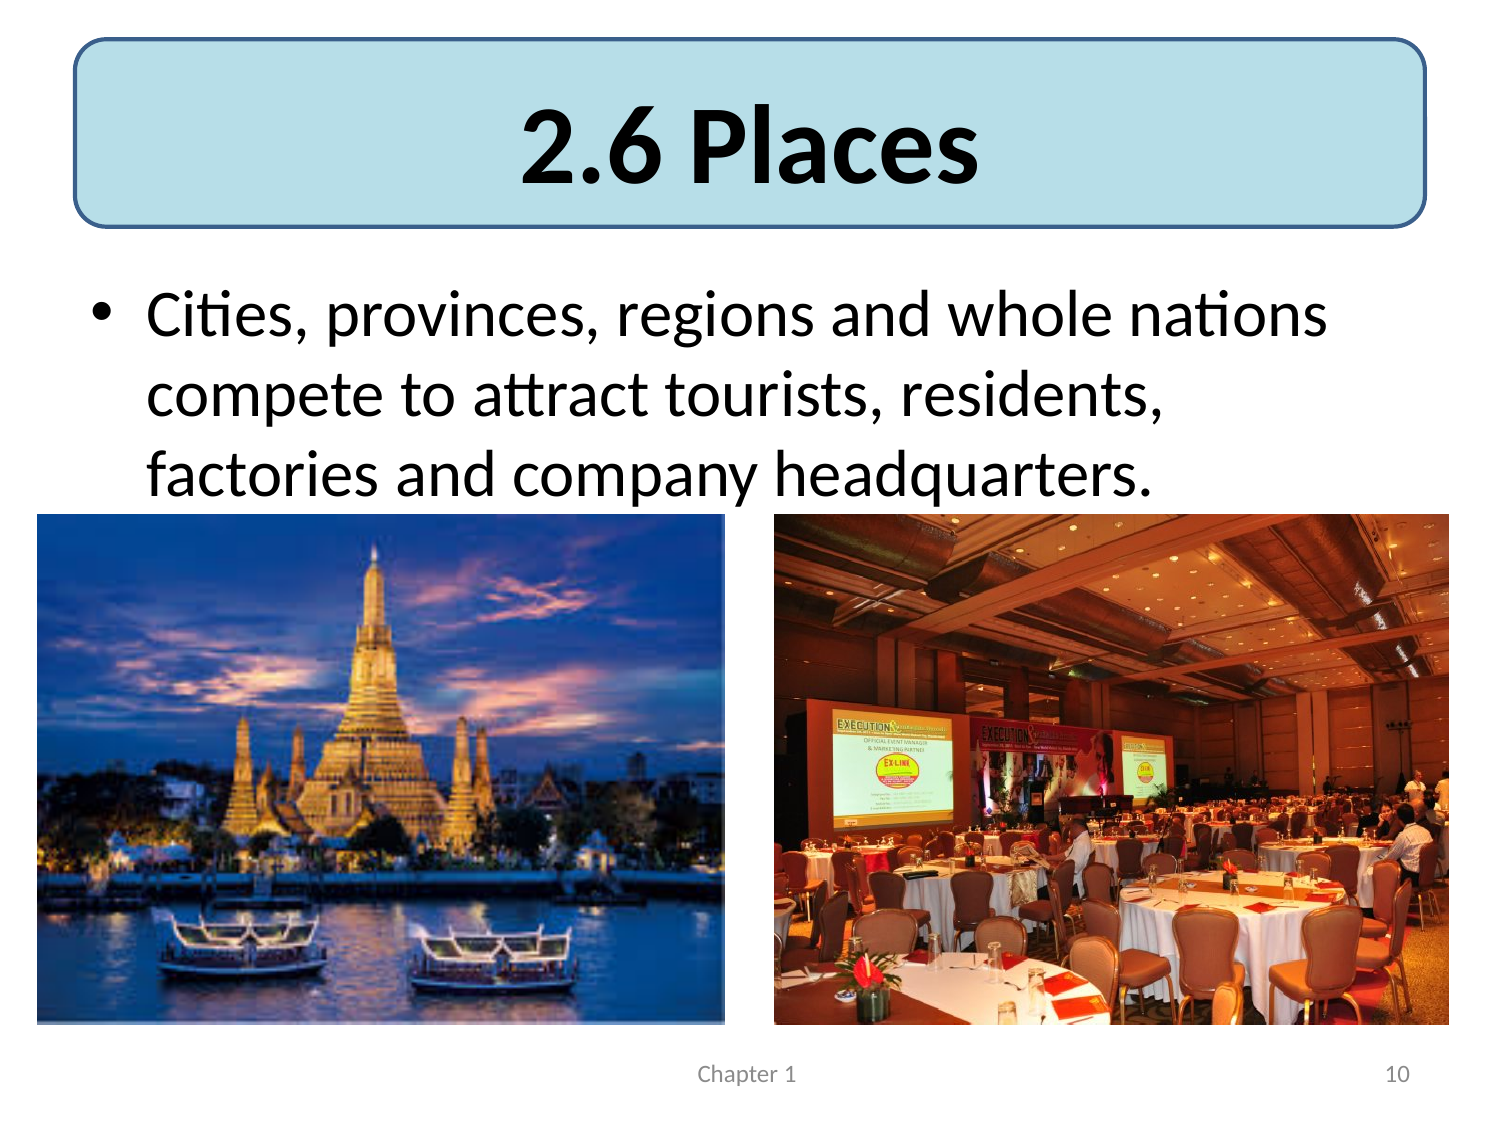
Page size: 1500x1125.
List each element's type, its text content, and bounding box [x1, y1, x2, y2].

text_box [84, 37, 1416, 45]
list Cities, provinces, regions and whole nations compete to attract tourists, residents, factories and company headquarters. [75, 262, 1425, 1099]
footer Chapter 1 [512, 1042, 988, 1103]
title 2.6 Places [75, 45, 1425, 233]
slide_number 10 [1074, 1042, 1425, 1103]
picture [37, 513, 726, 1026]
picture [774, 513, 1449, 1026]
